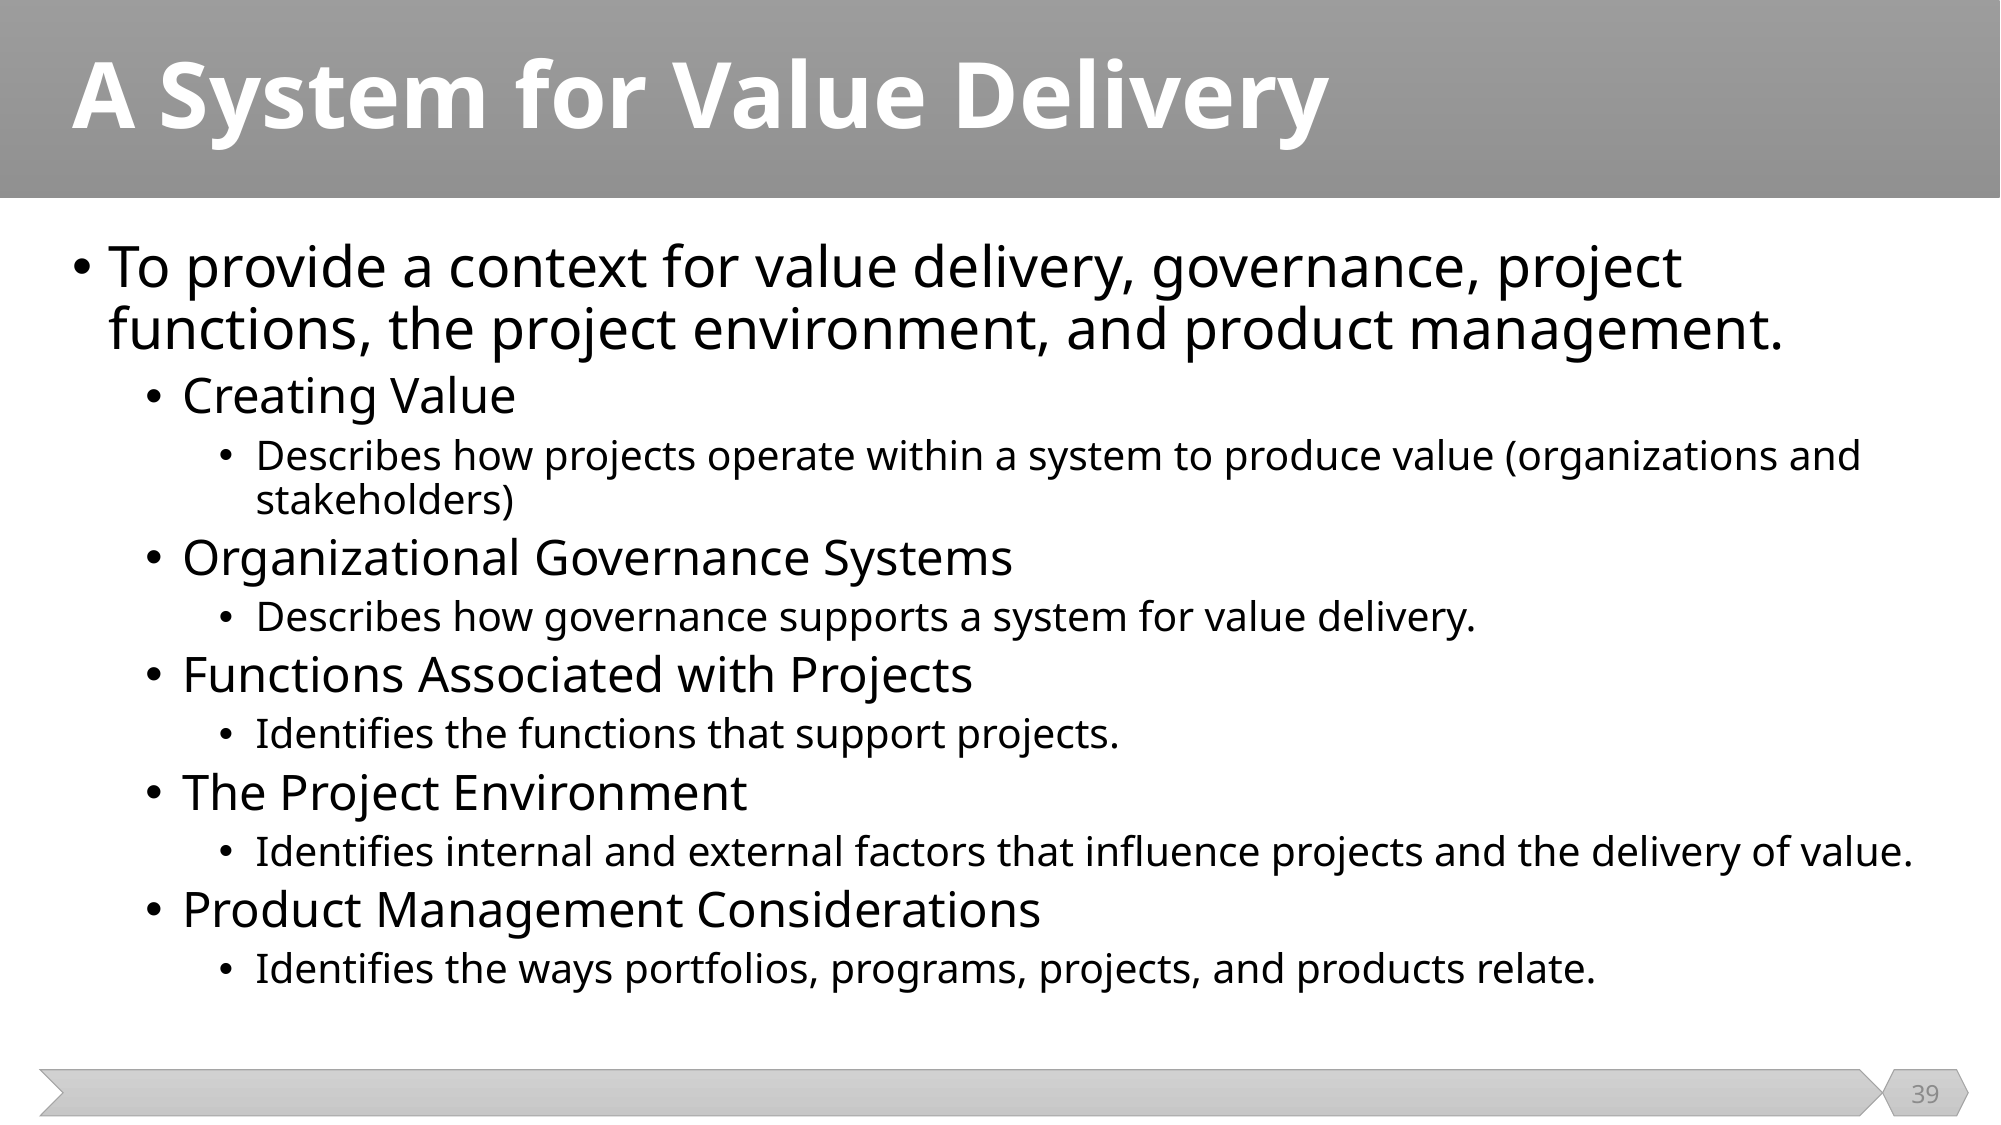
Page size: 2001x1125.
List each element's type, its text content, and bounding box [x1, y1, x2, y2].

title A System for Value Delivery [56, 0, 1969, 199]
list To provide a context for value delivery, governance, project functions, the project environment, and product management. Creating Value Describes how projects operate within a system to produce value (organizations and stakeholders) Organizational Governance Systems Describes how governance supports a system for value delivery. Functions Associated with Projects Identifies the functions that support projects. The Project Environment Identifies internal and external factors that influence projects and the delivery of value. Product Management Considerations Identifies the ways portfolios, programs, projects, and products relate. [56, 230, 1969, 1010]
slide_number 39 [1882, 1065, 1969, 1125]
